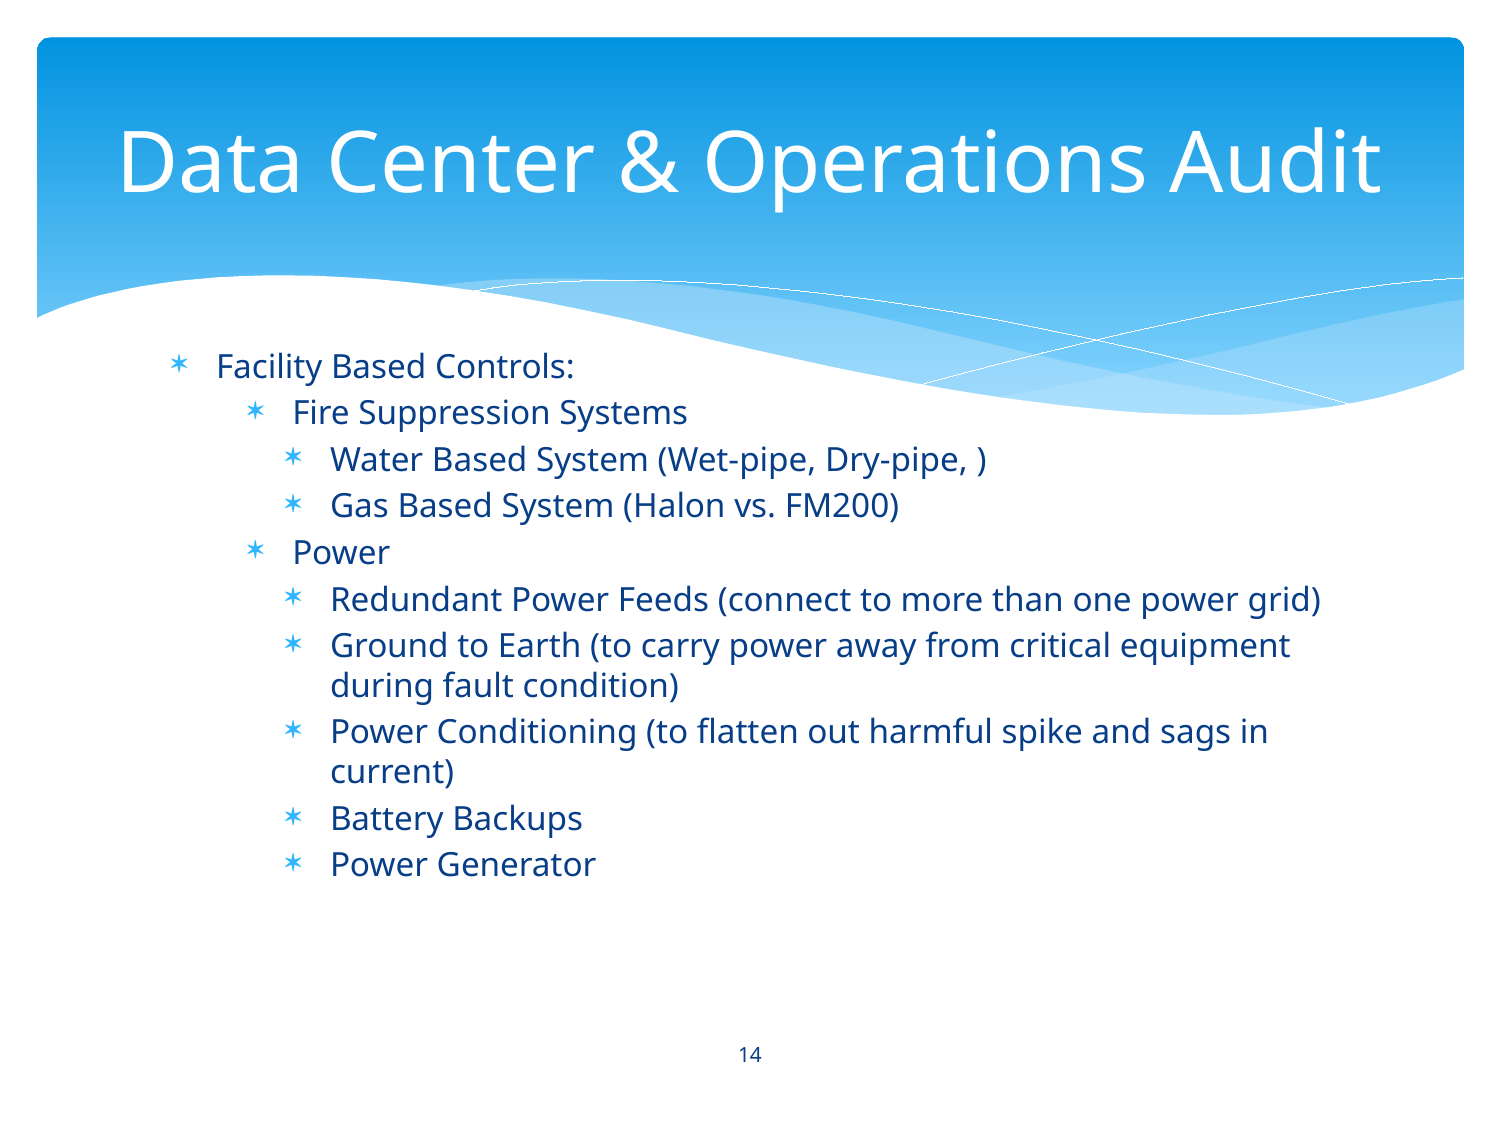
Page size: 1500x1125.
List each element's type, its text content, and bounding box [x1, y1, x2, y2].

list Facility Based Controls: Fire Suppression Systems Water Based System (Wet-pipe, Dry-pipe, ) Gas Based System (Halon vs. FM200) Power Redundant Power Feeds (connect to more than one power grid) Ground to Earth (to carry power away from critical equipment during fault condition) Power Conditioning (to flatten out harmful spike and sags in current) Battery Backups Power Generator [150, 337, 1366, 1025]
title Data Center & Operations Audit [75, 55, 1425, 261]
slide_number 14 [654, 1025, 846, 1086]
